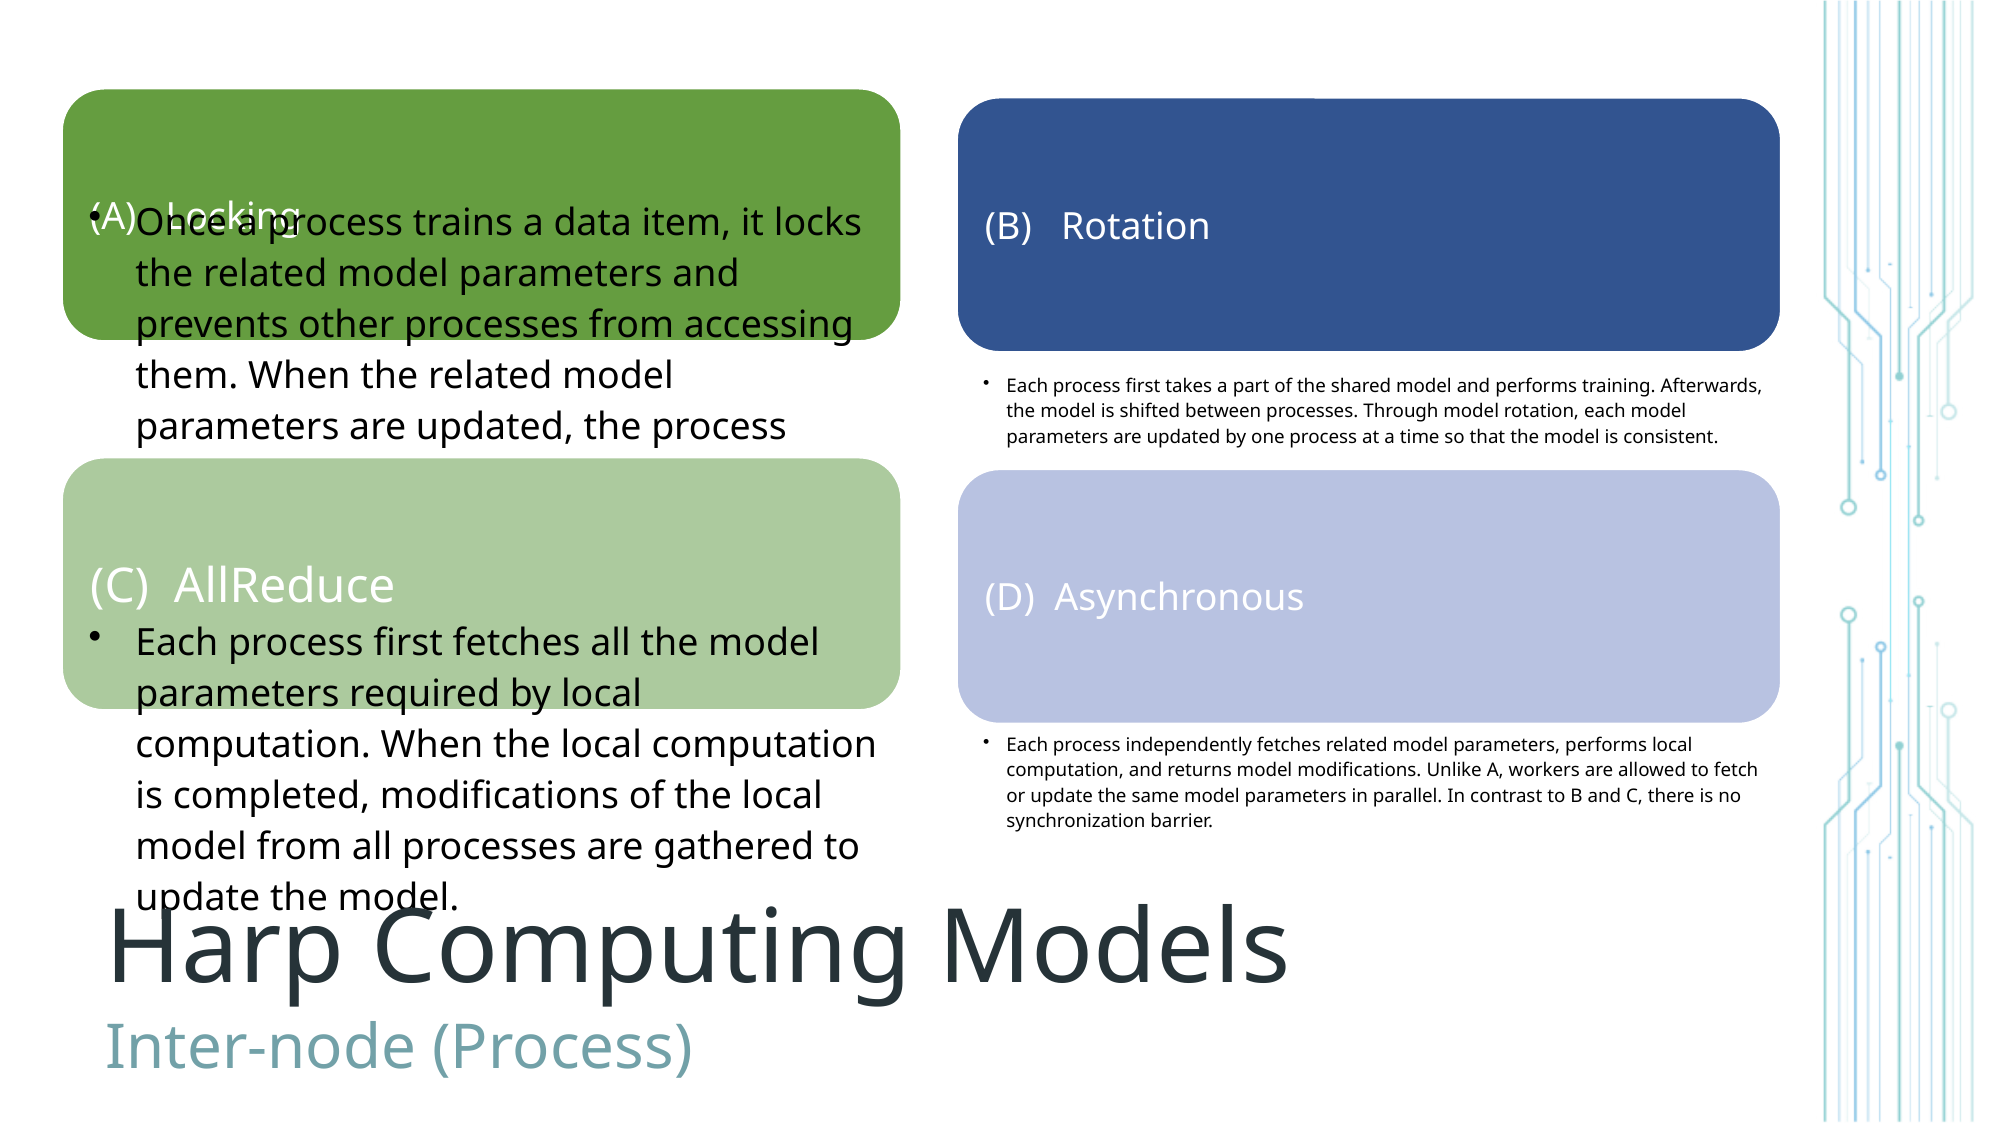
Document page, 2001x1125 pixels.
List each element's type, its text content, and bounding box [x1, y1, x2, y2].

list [61, 88, 902, 827]
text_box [956, 97, 1781, 841]
text_box Harp Computing Models Inter-node (Process) [90, 873, 1950, 1092]
